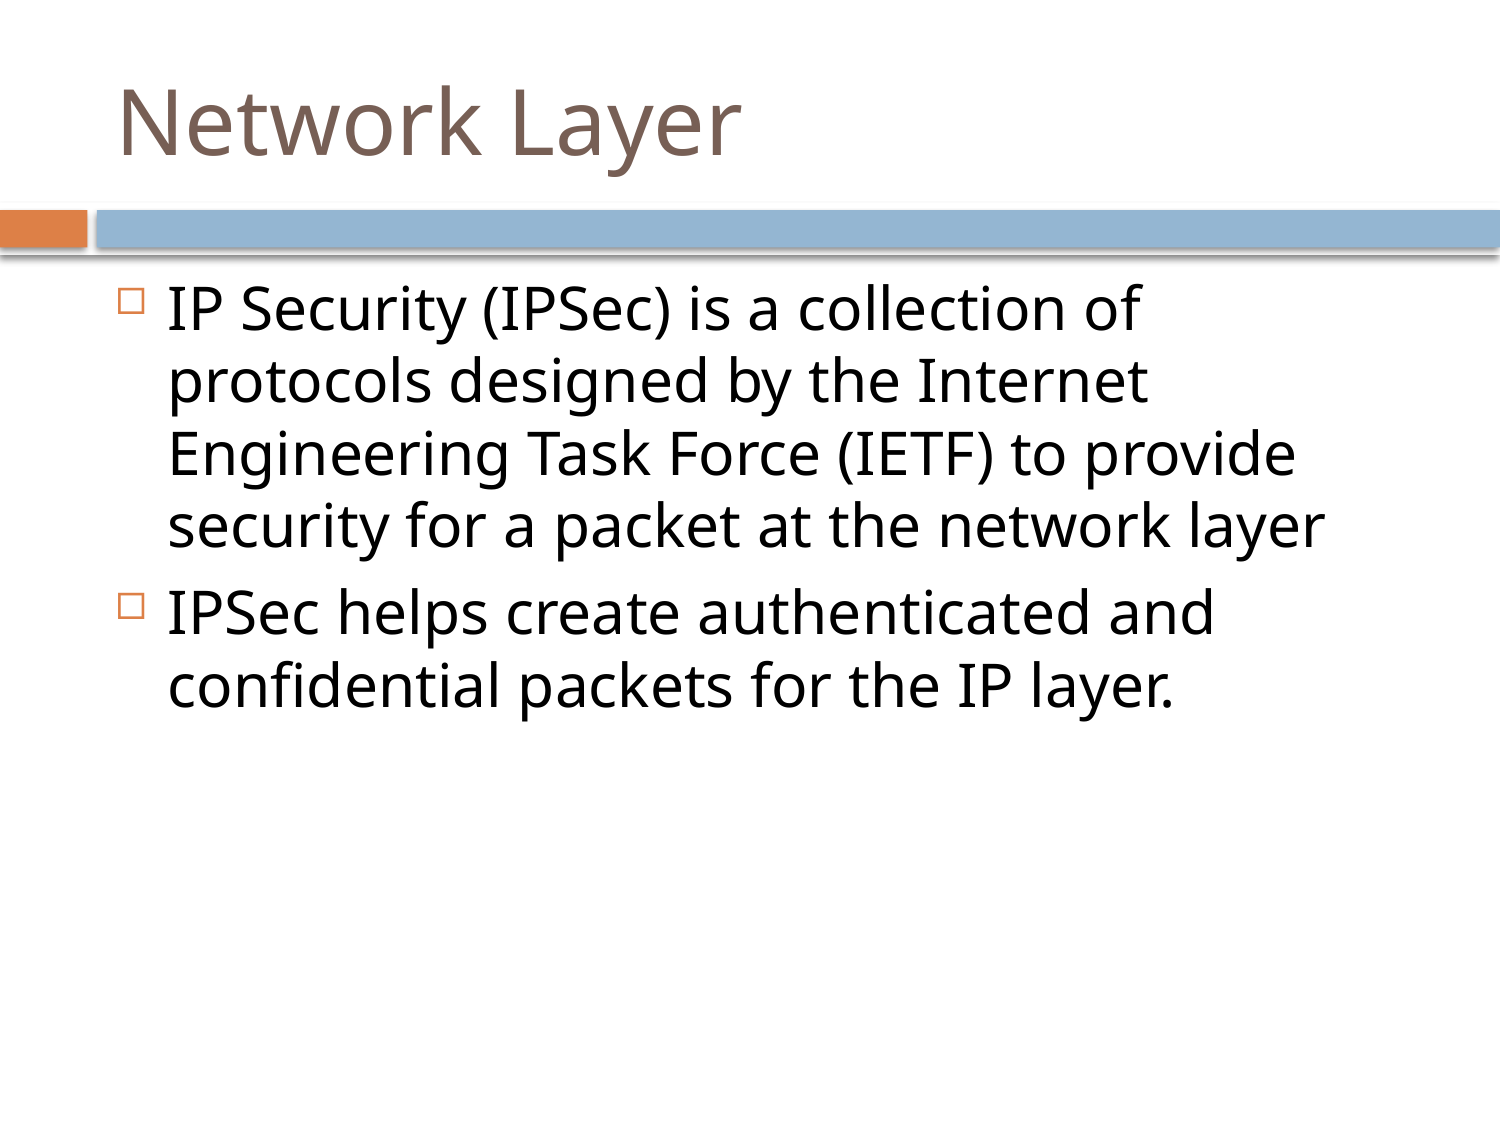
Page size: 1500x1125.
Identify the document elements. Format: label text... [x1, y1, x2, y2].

list IP Security (IPSec) is a collection of protocols designed by the Internet Engineering Task Force (IETF) to provide security for a packet at the network layer IPSec helps create authenticated and confidential packets for the IP layer. [100, 262, 1438, 1000]
title Network Layer [100, 37, 1438, 200]
